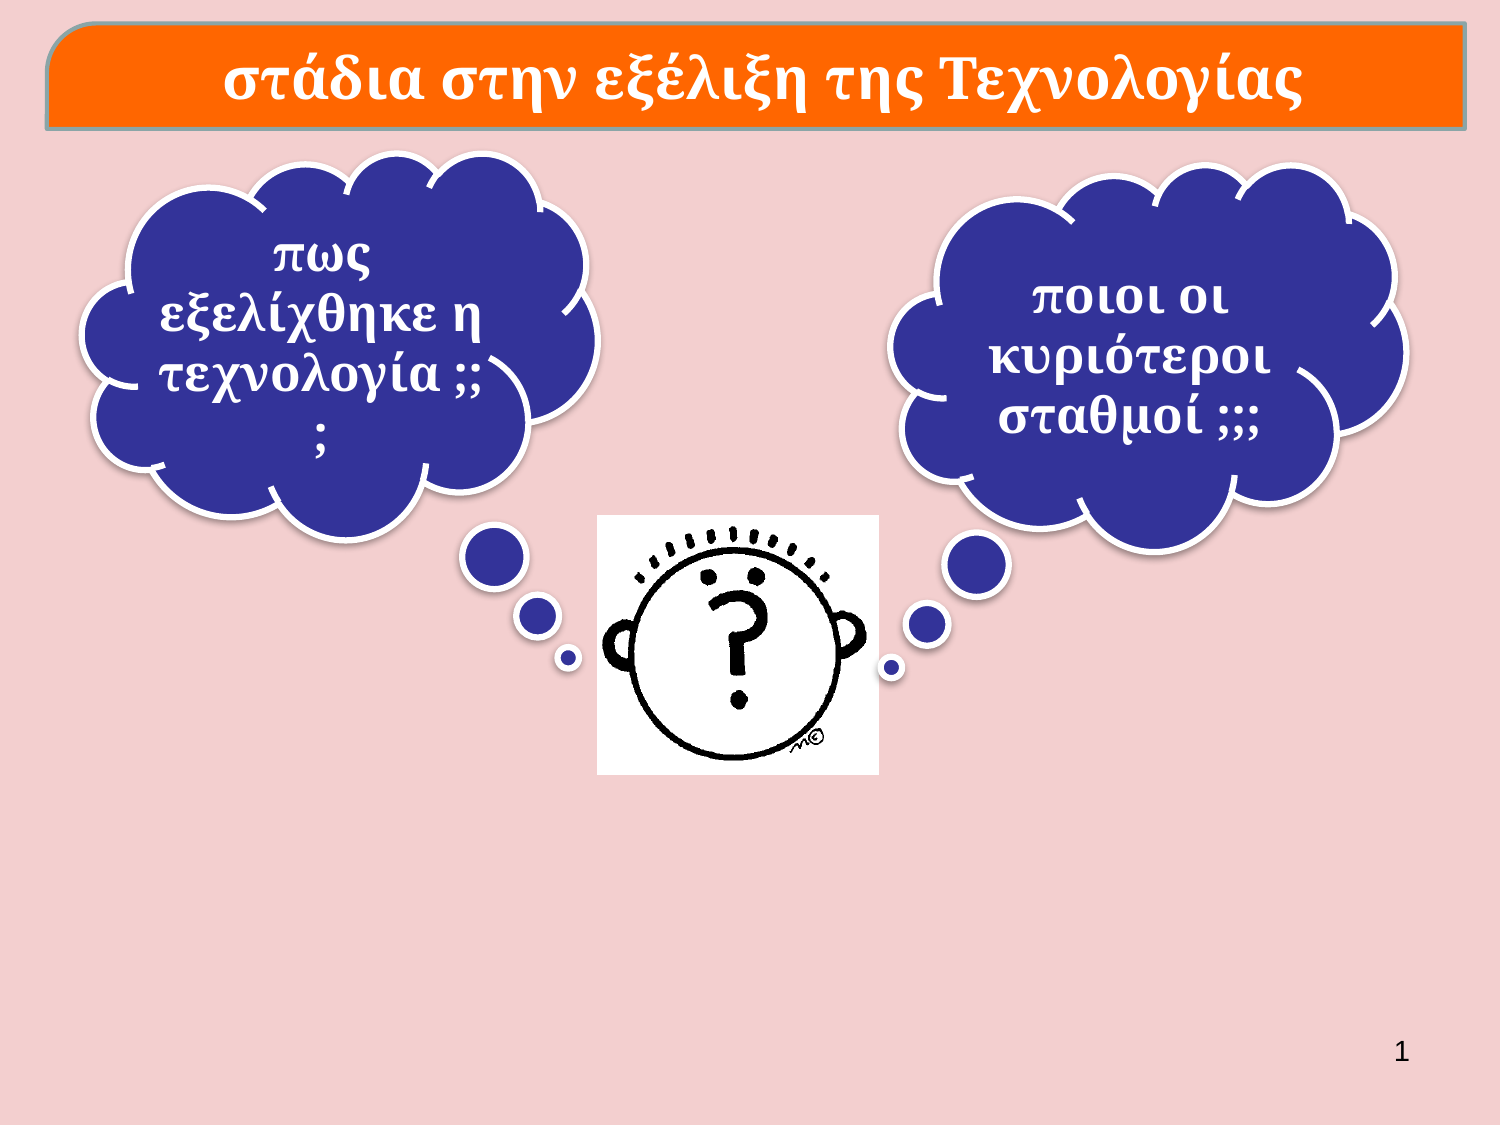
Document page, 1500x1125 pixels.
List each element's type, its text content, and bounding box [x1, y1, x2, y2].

text_box πως εξελίχθηκε η τεχνολογία ;;; [78, 150, 602, 544]
text_box ποιοι οι κυριότεροι σταθμοί ;;; [887, 162, 1410, 556]
text_box πως εξελίχθηκε η τεχνολογία ;;; [513, 591, 563, 641]
text_box ποιοι οι κυριότεροι σταθμοί ;;; [941, 529, 1012, 601]
text_box πως εξελίχθηκε η τεχνολογία ;;; [459, 521, 530, 593]
text_box στάδια στην εξέλιξη της Τεχνολογίας [44, 21, 1467, 131]
text_box ποιοι οι κυριότεροι σταθμοί ;;; [902, 599, 952, 649]
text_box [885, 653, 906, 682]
slide_number 1 [1074, 1024, 1426, 1103]
picture [597, 515, 880, 776]
text_box πως εξελίχθηκε η τεχνολογία ;;; [554, 643, 583, 672]
